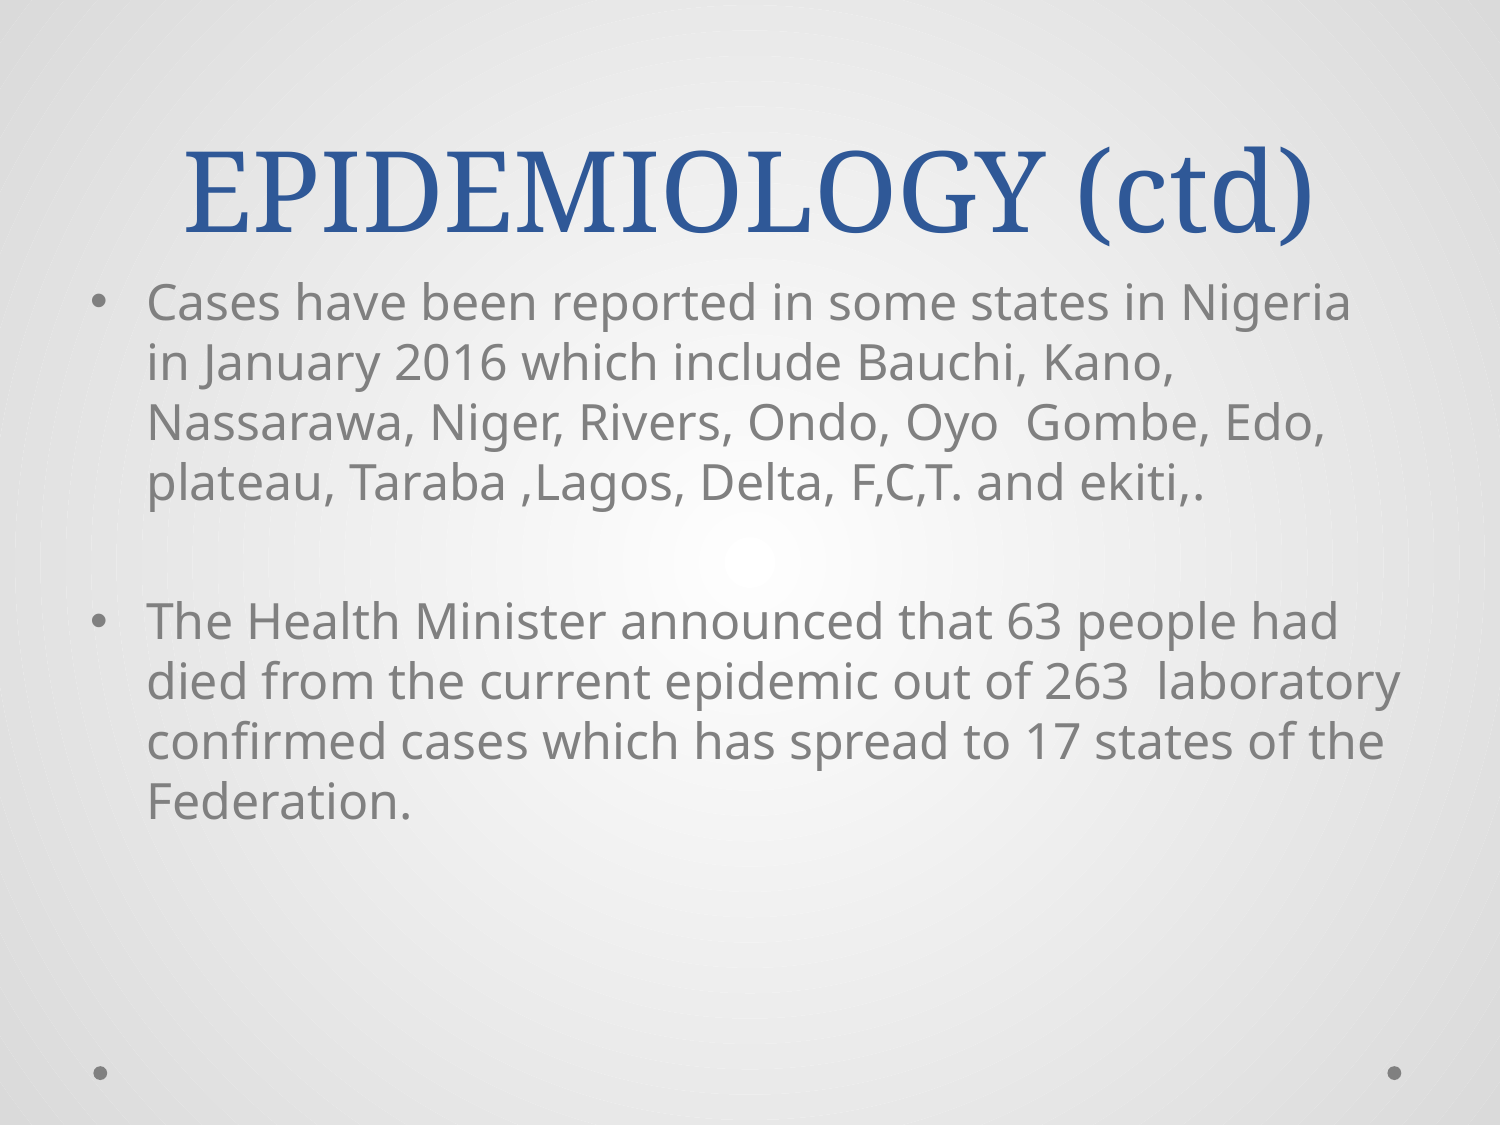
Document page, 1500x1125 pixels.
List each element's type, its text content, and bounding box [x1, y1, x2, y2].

title EPIDEMIOLOGY (ctd) [75, 0, 1425, 262]
list Cases have been reported in some states in Nigeria in January 2016 which include Bauchi, Kano, Nassarawa, Niger, Rivers, Ondo, Oyo Gombe, Edo, plateau, Taraba ,Lagos, Delta, F,C,T. and ekiti,. The Health Minister announced that 63 people had died from the current epidemic out of 263 laboratory confirmed cases which has spread to 17 states of the Federation. [75, 262, 1425, 1005]
